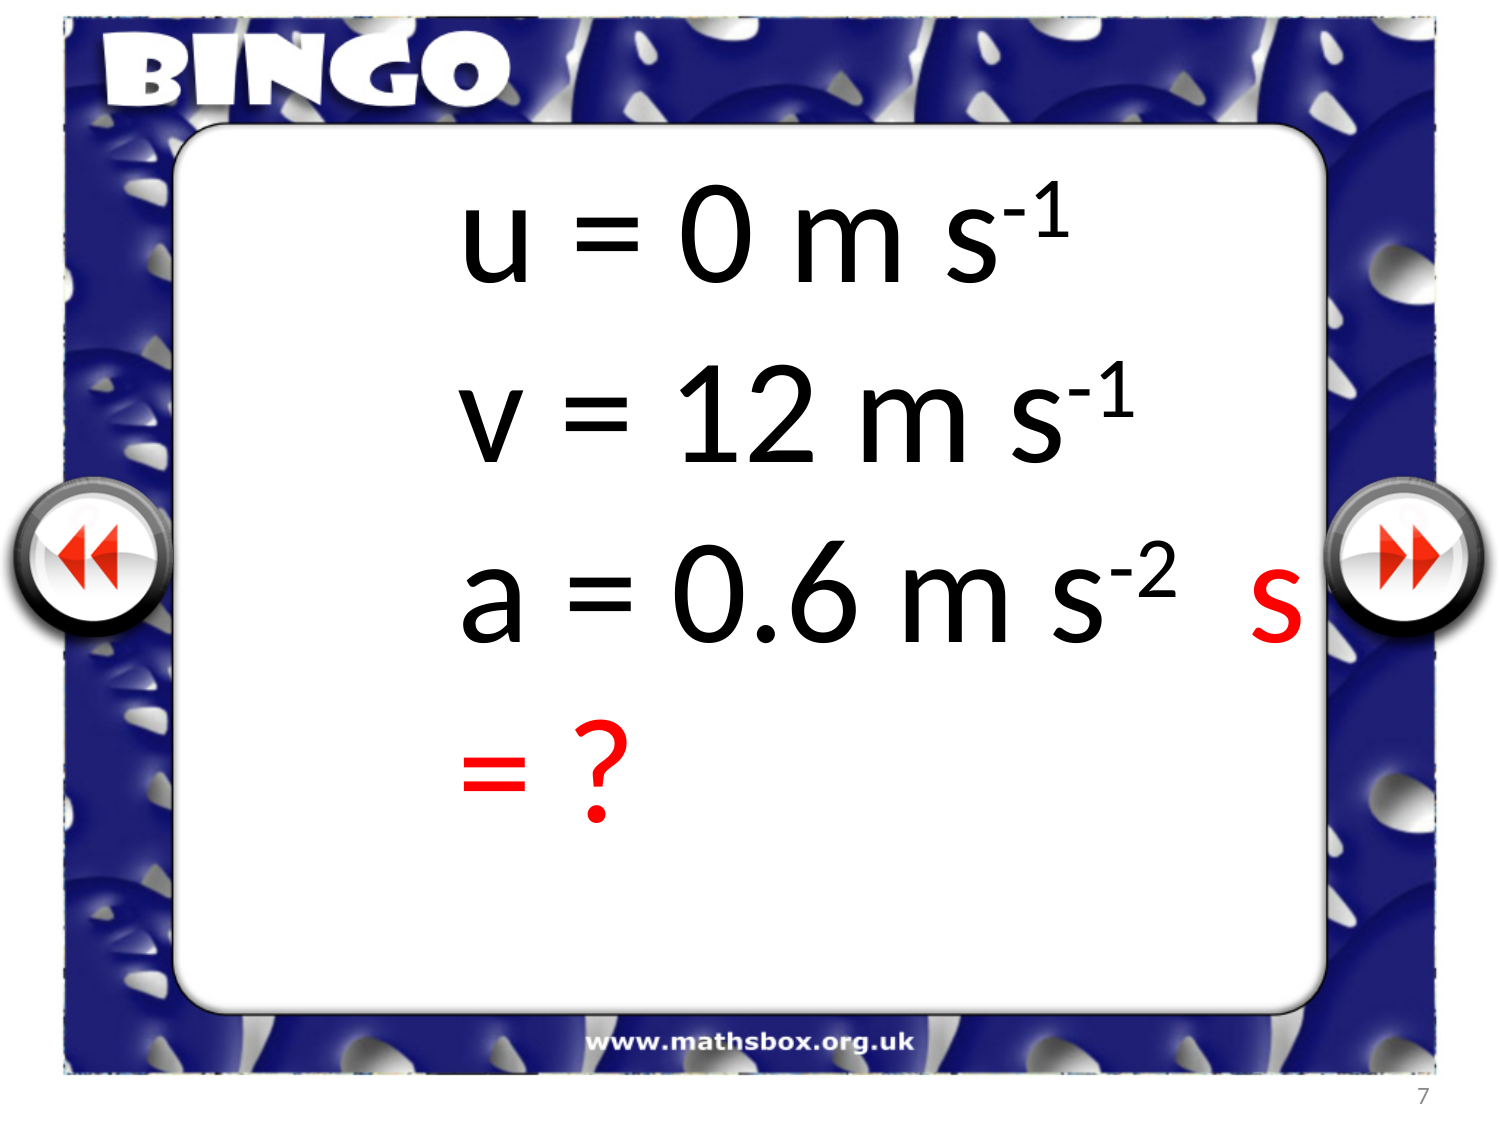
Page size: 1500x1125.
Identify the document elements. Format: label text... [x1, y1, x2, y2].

text_box [194, 125, 1353, 277]
text_box u = 0 m s-1 v = 12 m s-1 a = 0.6 m s-2 s = ? [442, 277, 1329, 861]
picture [0, 0, 1498, 1125]
slide_number 7 [1094, 1065, 1445, 1125]
